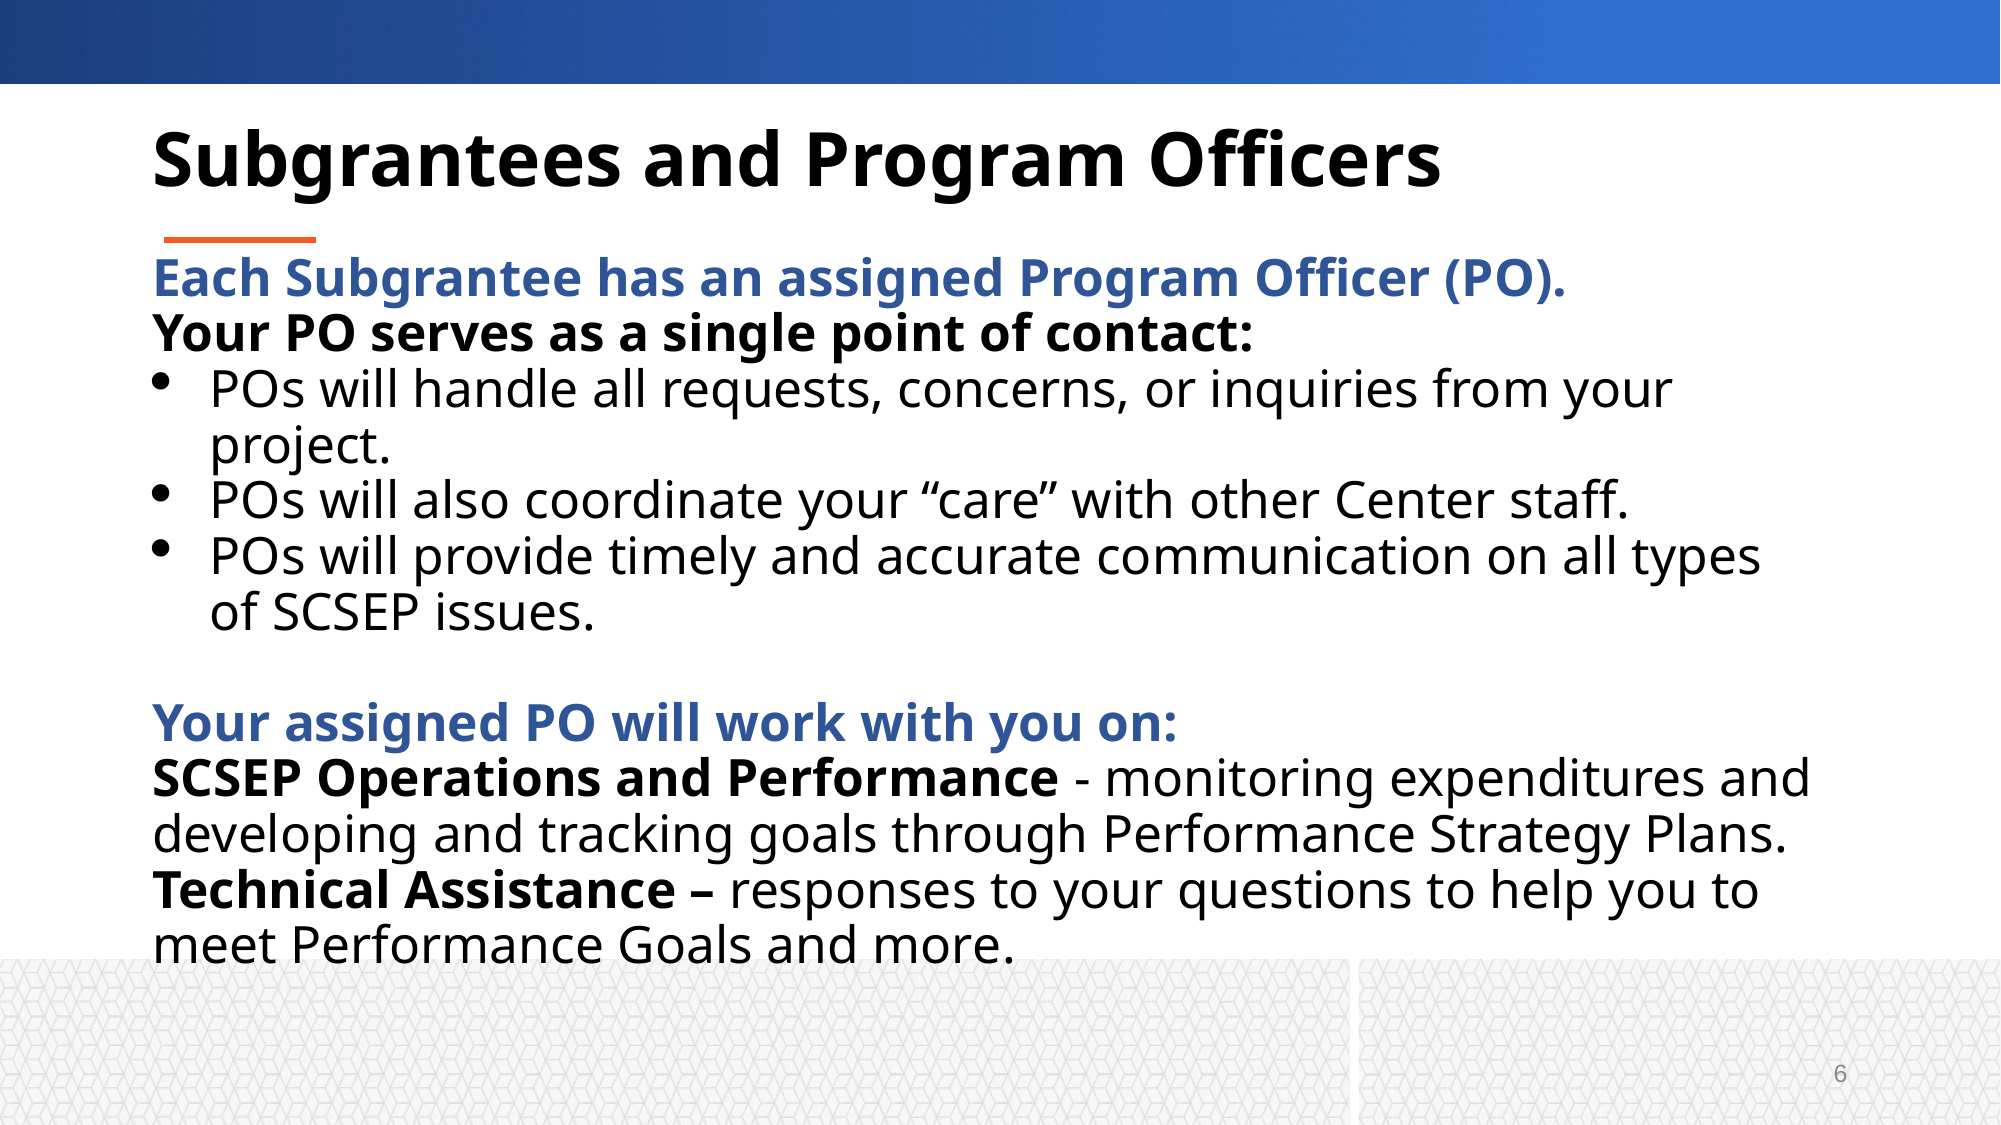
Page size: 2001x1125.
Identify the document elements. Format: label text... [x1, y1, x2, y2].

slide_number 6 [1412, 1042, 1863, 1103]
list Each Subgrantee has an assigned Program Officer (PO). ​ Your PO serves as a single point of contact:​ POs will handle all requests, concerns, or inquiries from your project.​ POs will also coordinate your “care” with other Center staff.​ POs will provide timely and accurate communication on all types of SCSEP issues.​ Your assigned PO will work with you on:​ SCSEP Operations and Performance​ - monitoring expenditures and developing and tracking goals through Performance Strategy Plans. Technical Assistance – responses to your questions to help you to meet Performance Goals and more​. ​ [137, 244, 1884, 1042]
title Subgrantees and Program Officers [137, 83, 1862, 241]
picture [0, 0, 2000, 84]
